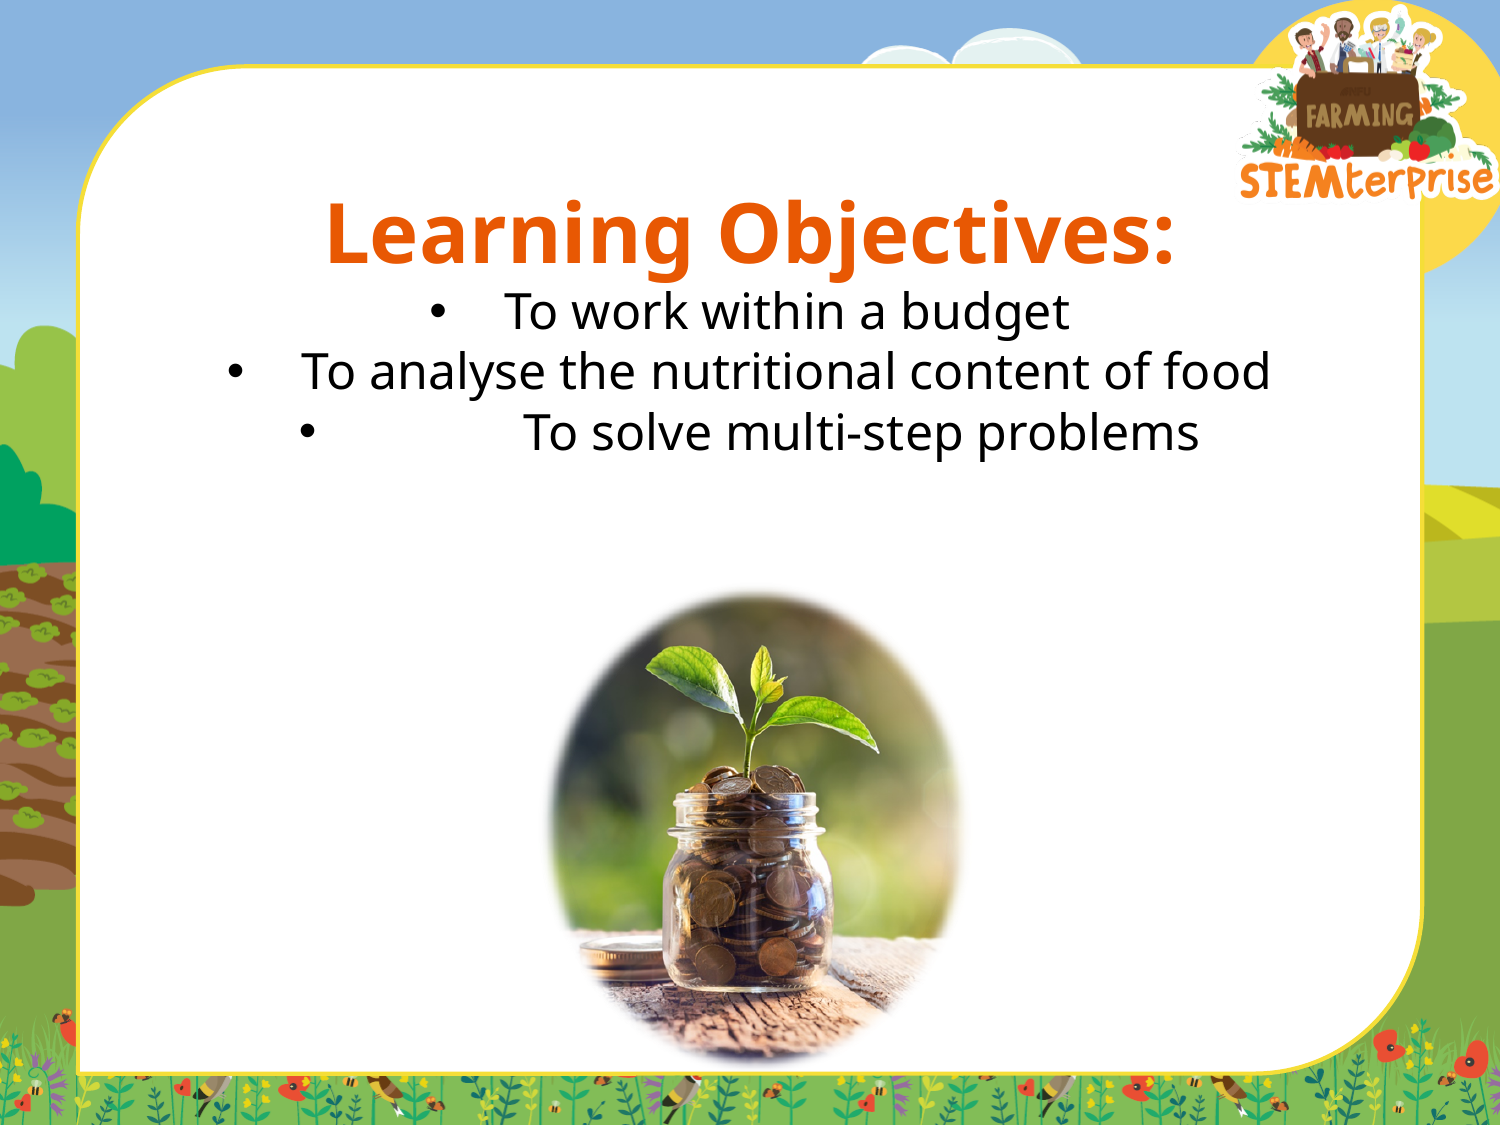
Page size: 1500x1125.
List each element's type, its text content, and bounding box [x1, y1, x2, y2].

text_box Learning Objectives: To work within a budget To analyse the nutritional content of food To solve multi-step problems [106, 172, 1394, 518]
picture [0, 0, 1500, 1125]
text_box [75, 64, 1425, 1076]
